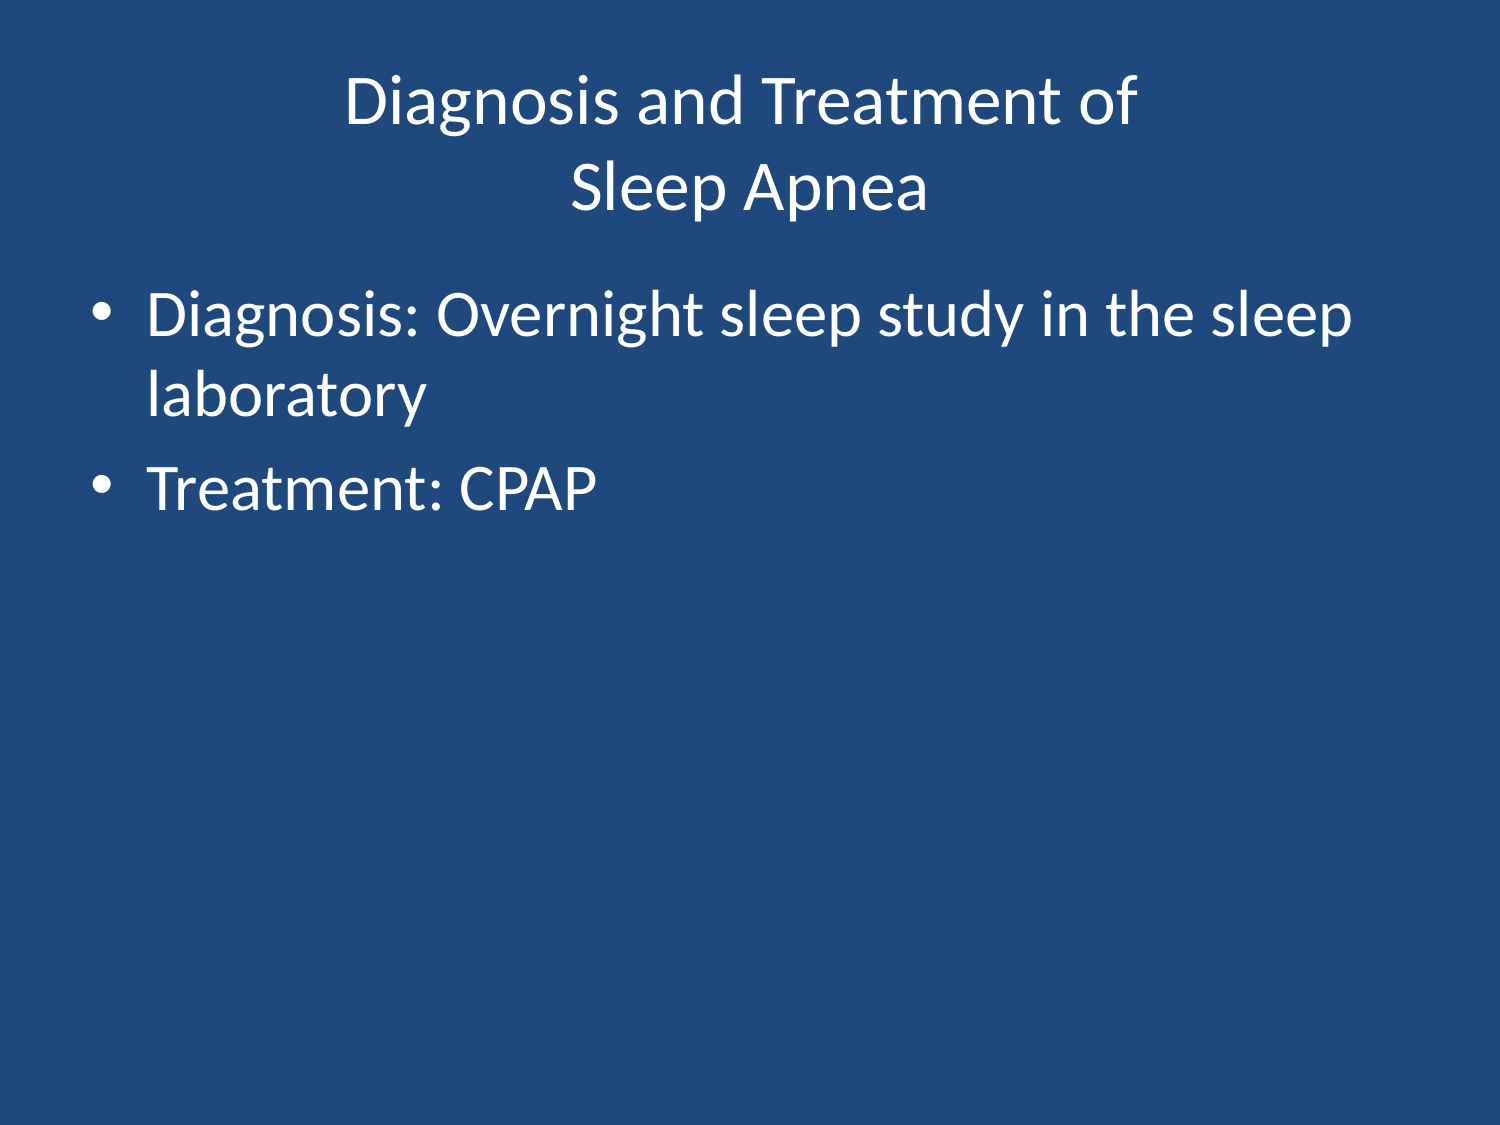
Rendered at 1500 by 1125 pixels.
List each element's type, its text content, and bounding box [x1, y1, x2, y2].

title Diagnosis and Treatment of Sleep Apnea [75, 45, 1425, 233]
list Diagnosis: Overnight sleep study in the sleep laboratory Treatment: CPAP [75, 262, 1425, 1005]
